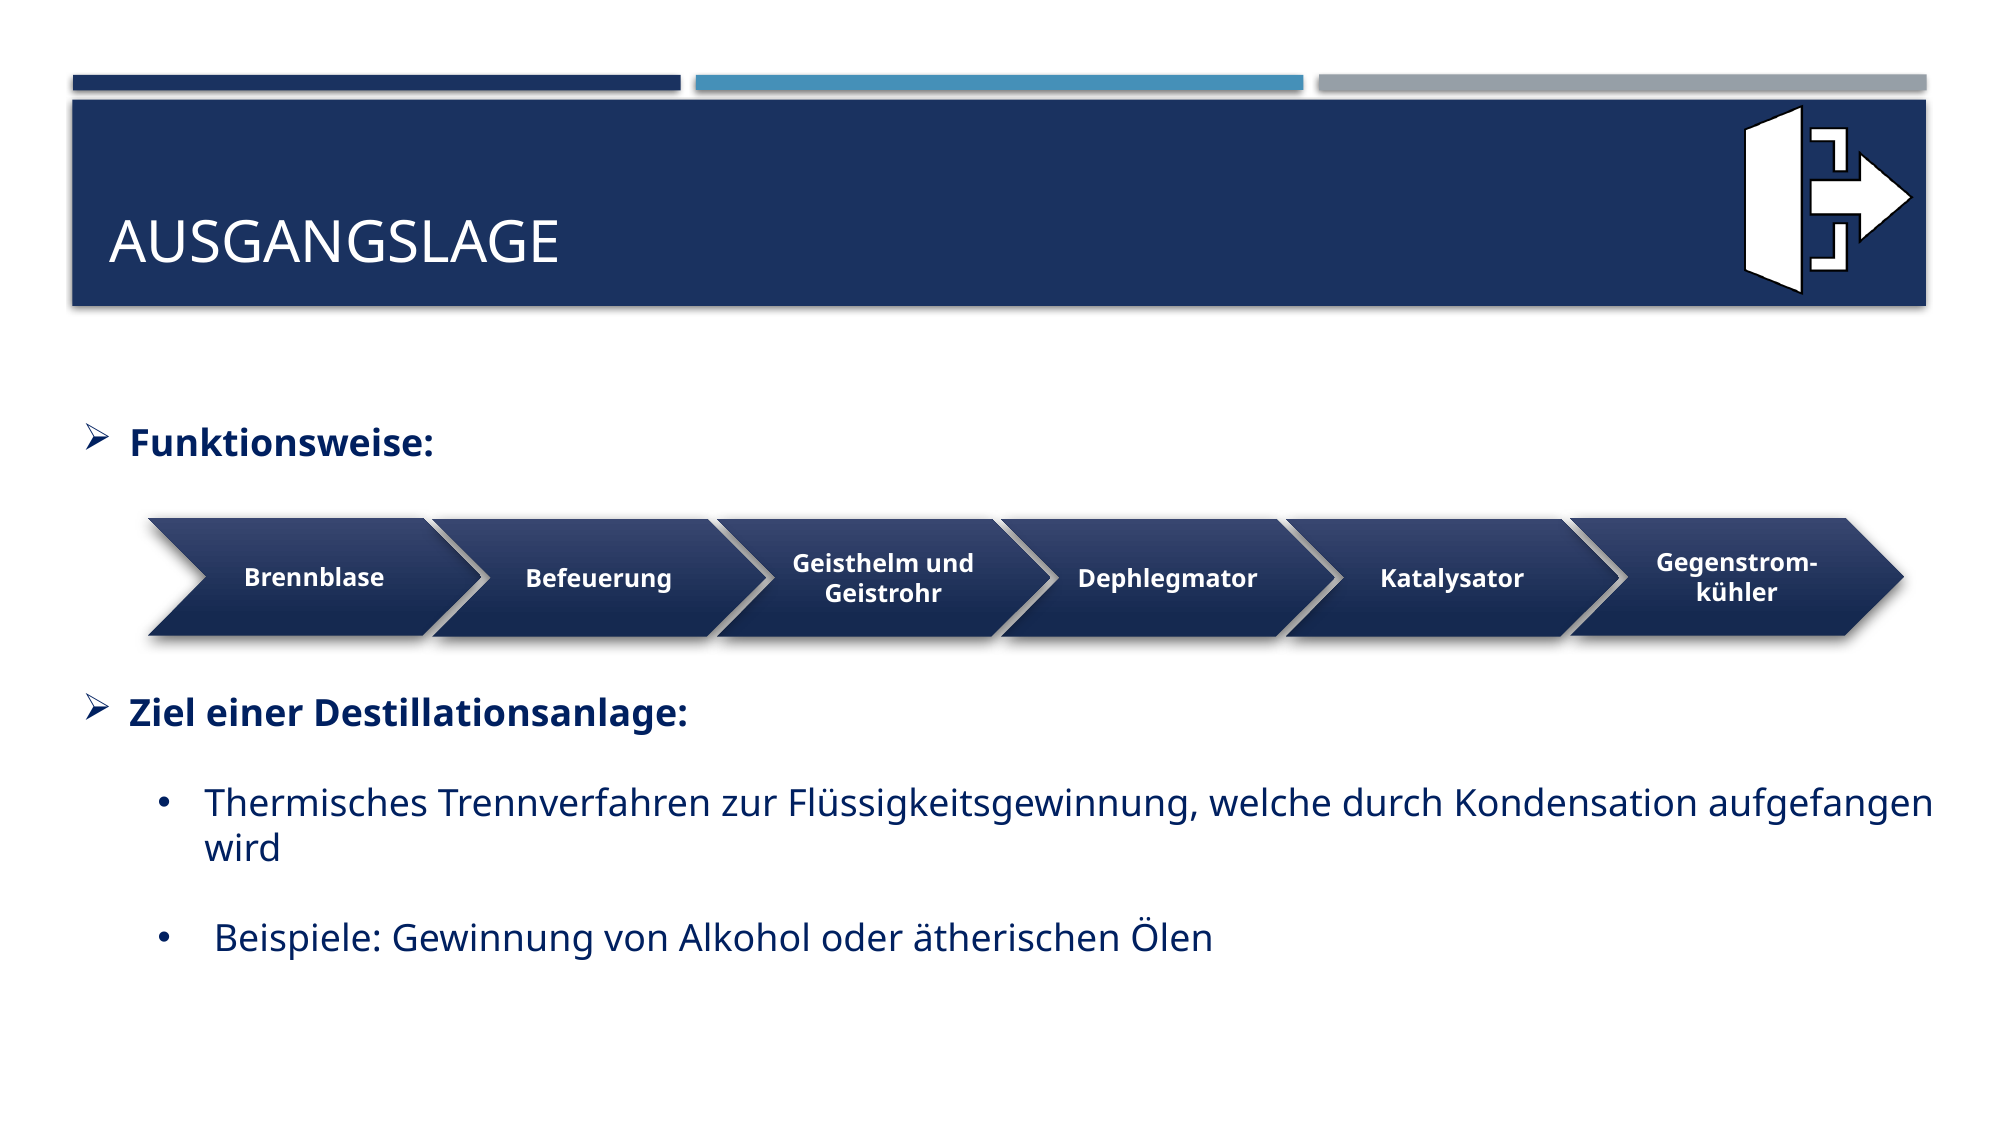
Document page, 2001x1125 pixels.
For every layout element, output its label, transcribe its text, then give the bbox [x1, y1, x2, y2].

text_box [147, 517, 1905, 638]
title ausgangslage [94, 119, 1717, 282]
picture [1723, 96, 1931, 305]
text_box Funktionsweise: Ziel einer Destillationsanlage: Thermisches Trennverfahren zur Flüssigkeitsgewinnung, welche durch Kondensation aufgefangen wird Beispiele: Gewinnung von Alkohol oder ätherischen Ölen [67, 411, 2000, 967]
